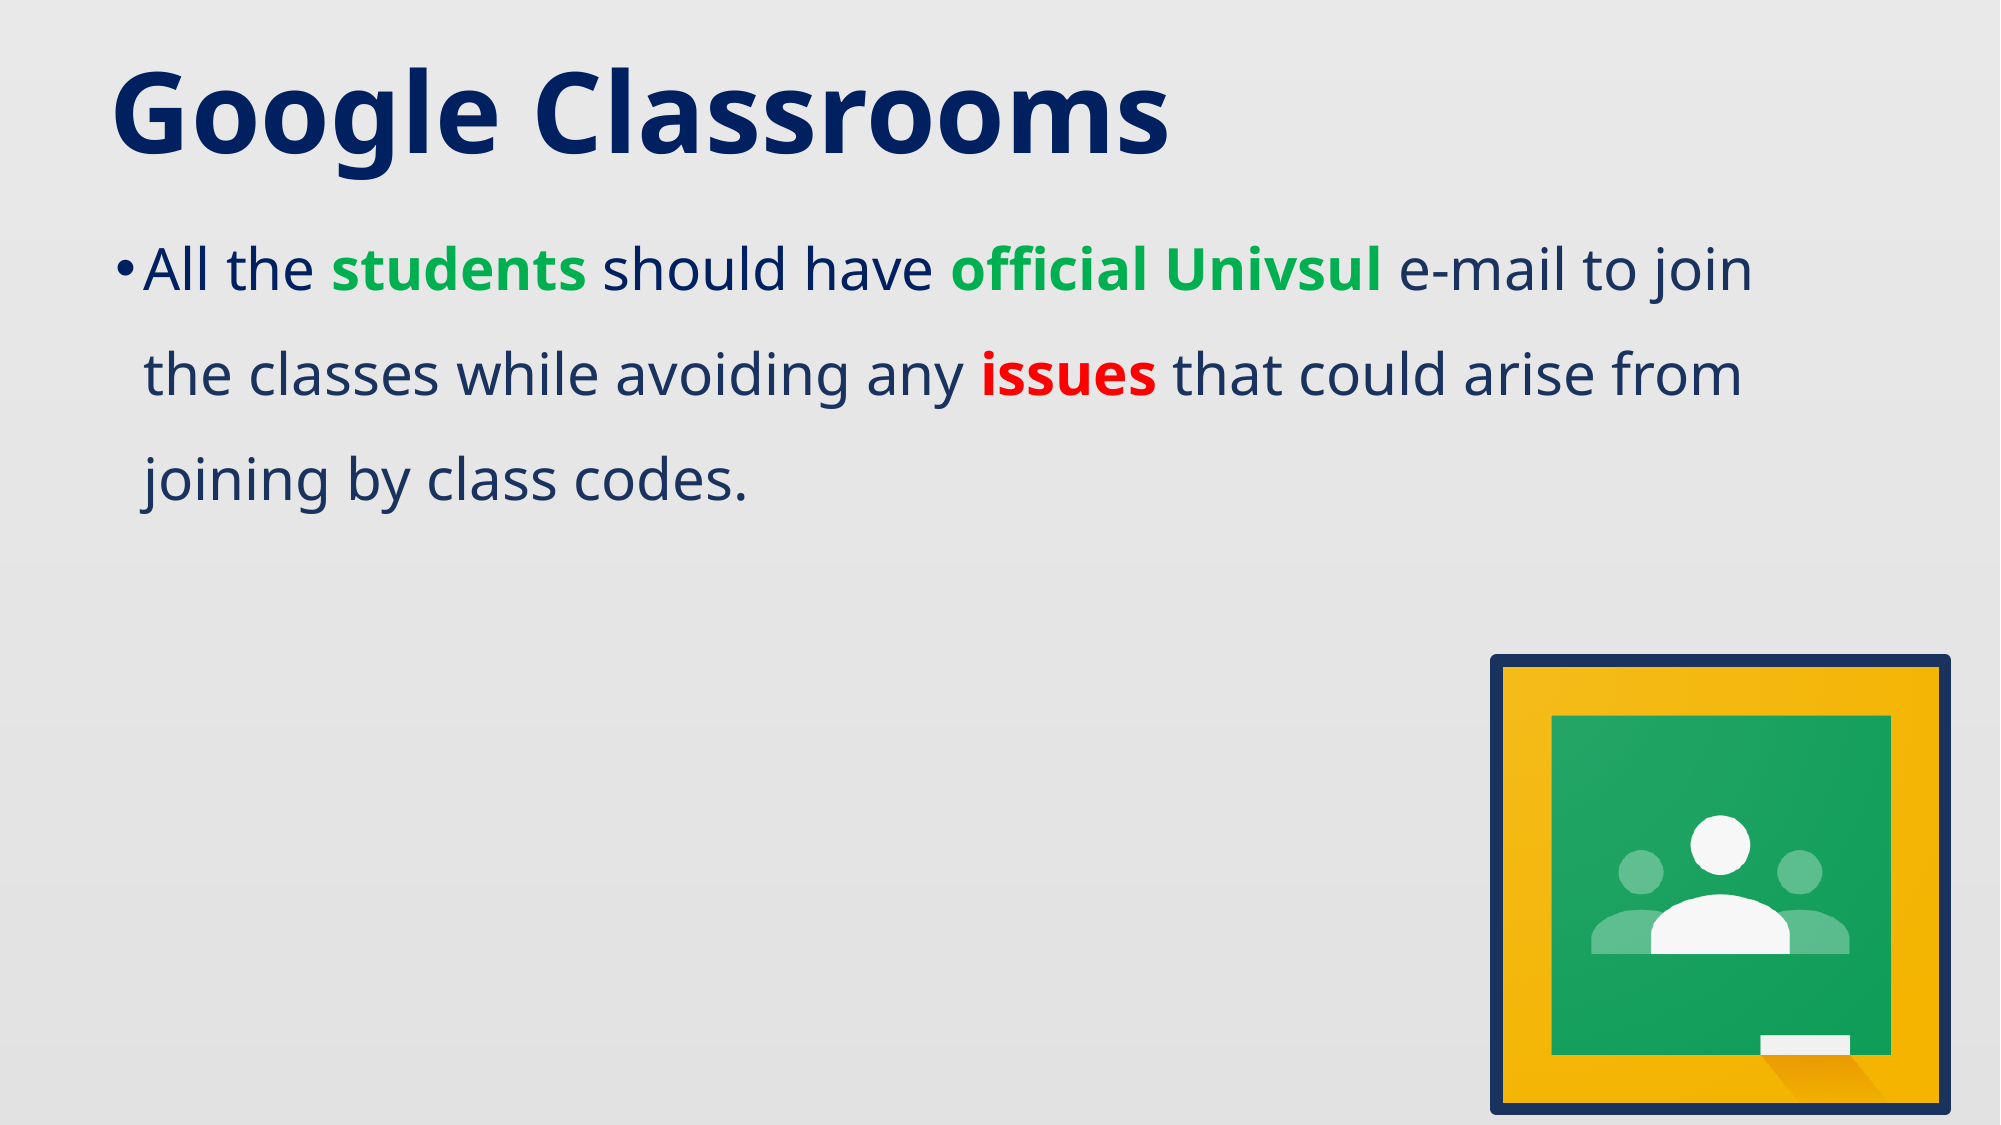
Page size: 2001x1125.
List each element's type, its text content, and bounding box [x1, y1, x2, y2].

picture [1502, 666, 1939, 1103]
list All the students should have official Univsul e-mail to join the classes while avoiding any issues that could arise from joining by class codes. [100, 190, 1776, 1103]
title Google Classrooms [94, 22, 2000, 186]
